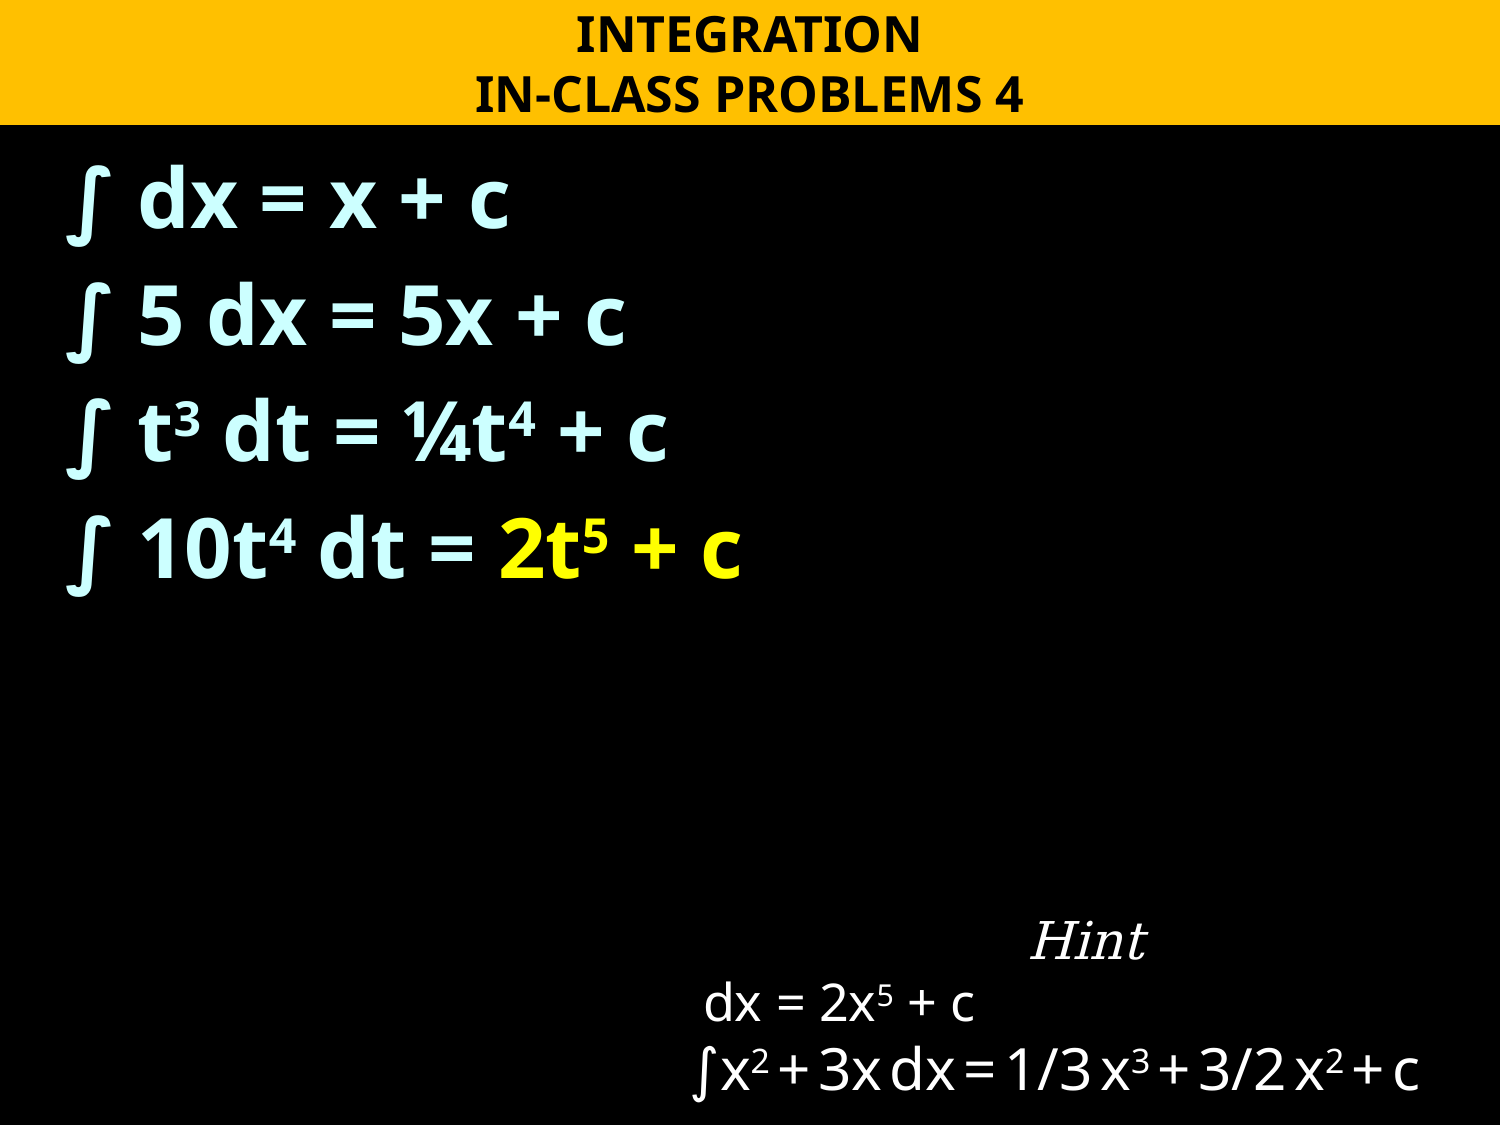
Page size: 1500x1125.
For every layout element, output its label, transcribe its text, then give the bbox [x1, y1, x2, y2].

text_box INTEGRATION IN-CLASS PROBLEMS 4 [0, 0, 1500, 125]
list ∫ dx = x + c ∫ 5 dx = 5x + c ∫ t3 dt = ¼t4 + c ∫ 10t4 dt = 2t5 + c [50, 137, 1471, 1063]
